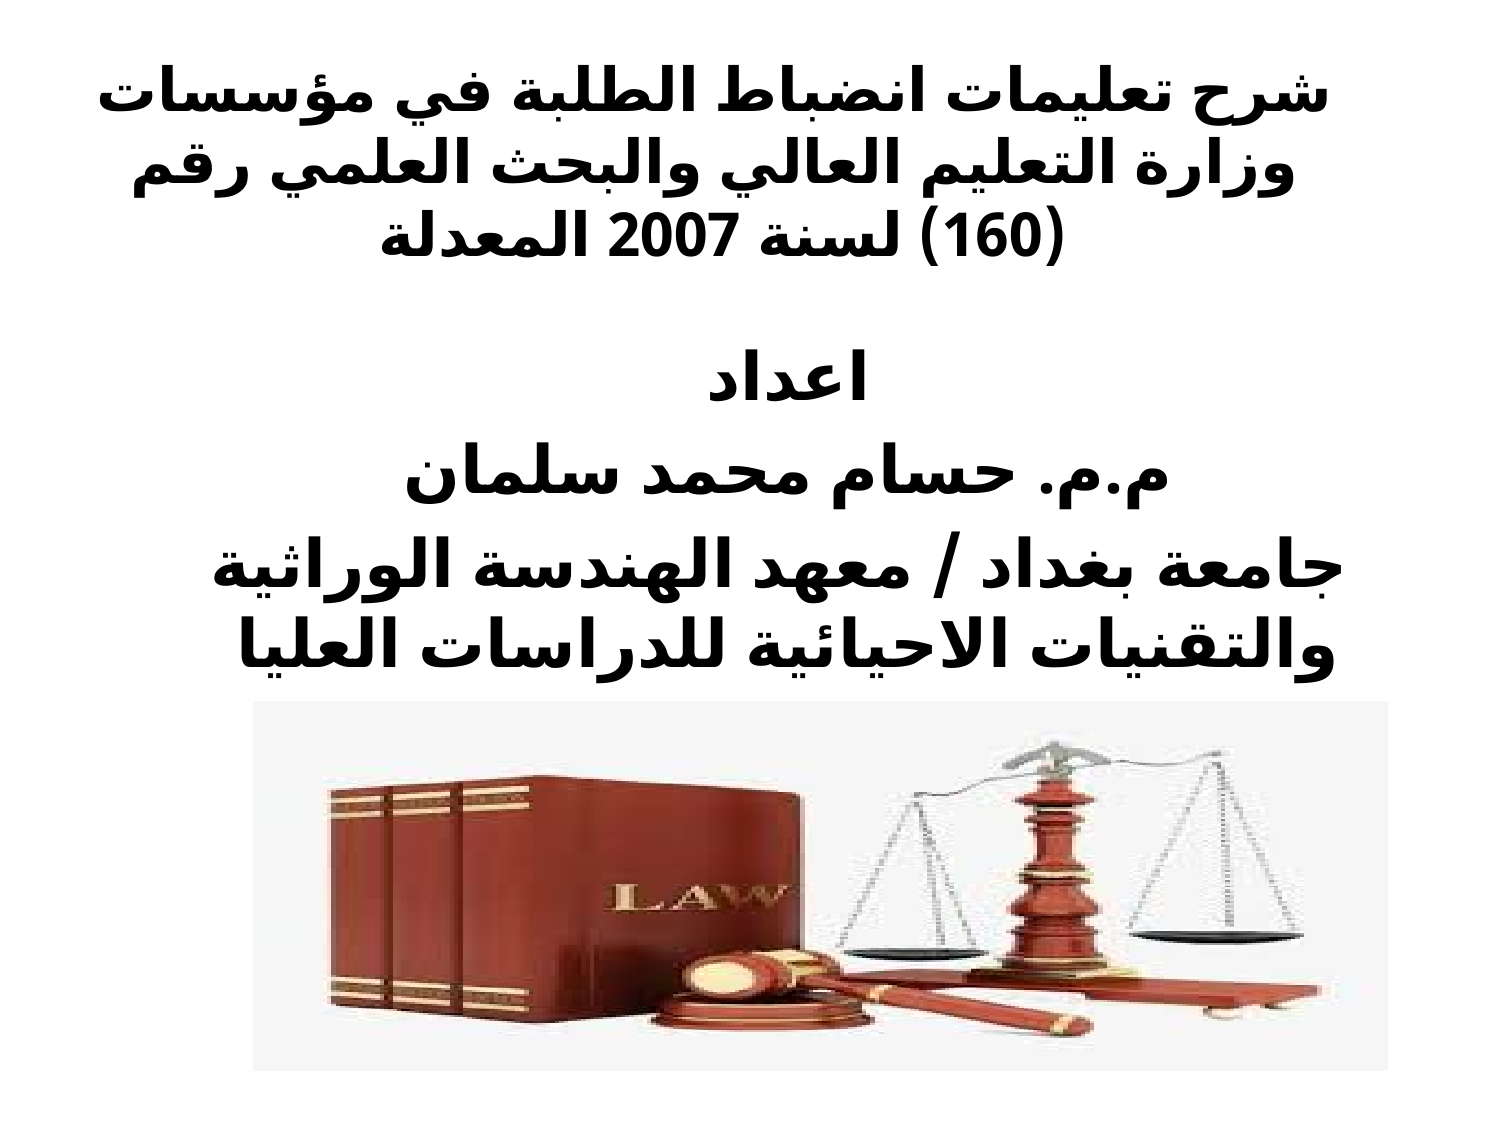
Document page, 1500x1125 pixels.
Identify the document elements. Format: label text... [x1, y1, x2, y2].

picture [253, 701, 1389, 1071]
title شرح تعليمات انضباط الطلبة في مؤسسات وزارة التعليم العالي والبحث العلمي رقم (160) لسنة 2007 المعدلة [76, 40, 1353, 279]
subtitle اعداد م.م. حسام محمد سلمان جامعة بغداد / معهد الهندسة الوراثية والتقنيات الاحيائية للدراسات العليا [183, 326, 1376, 1106]
